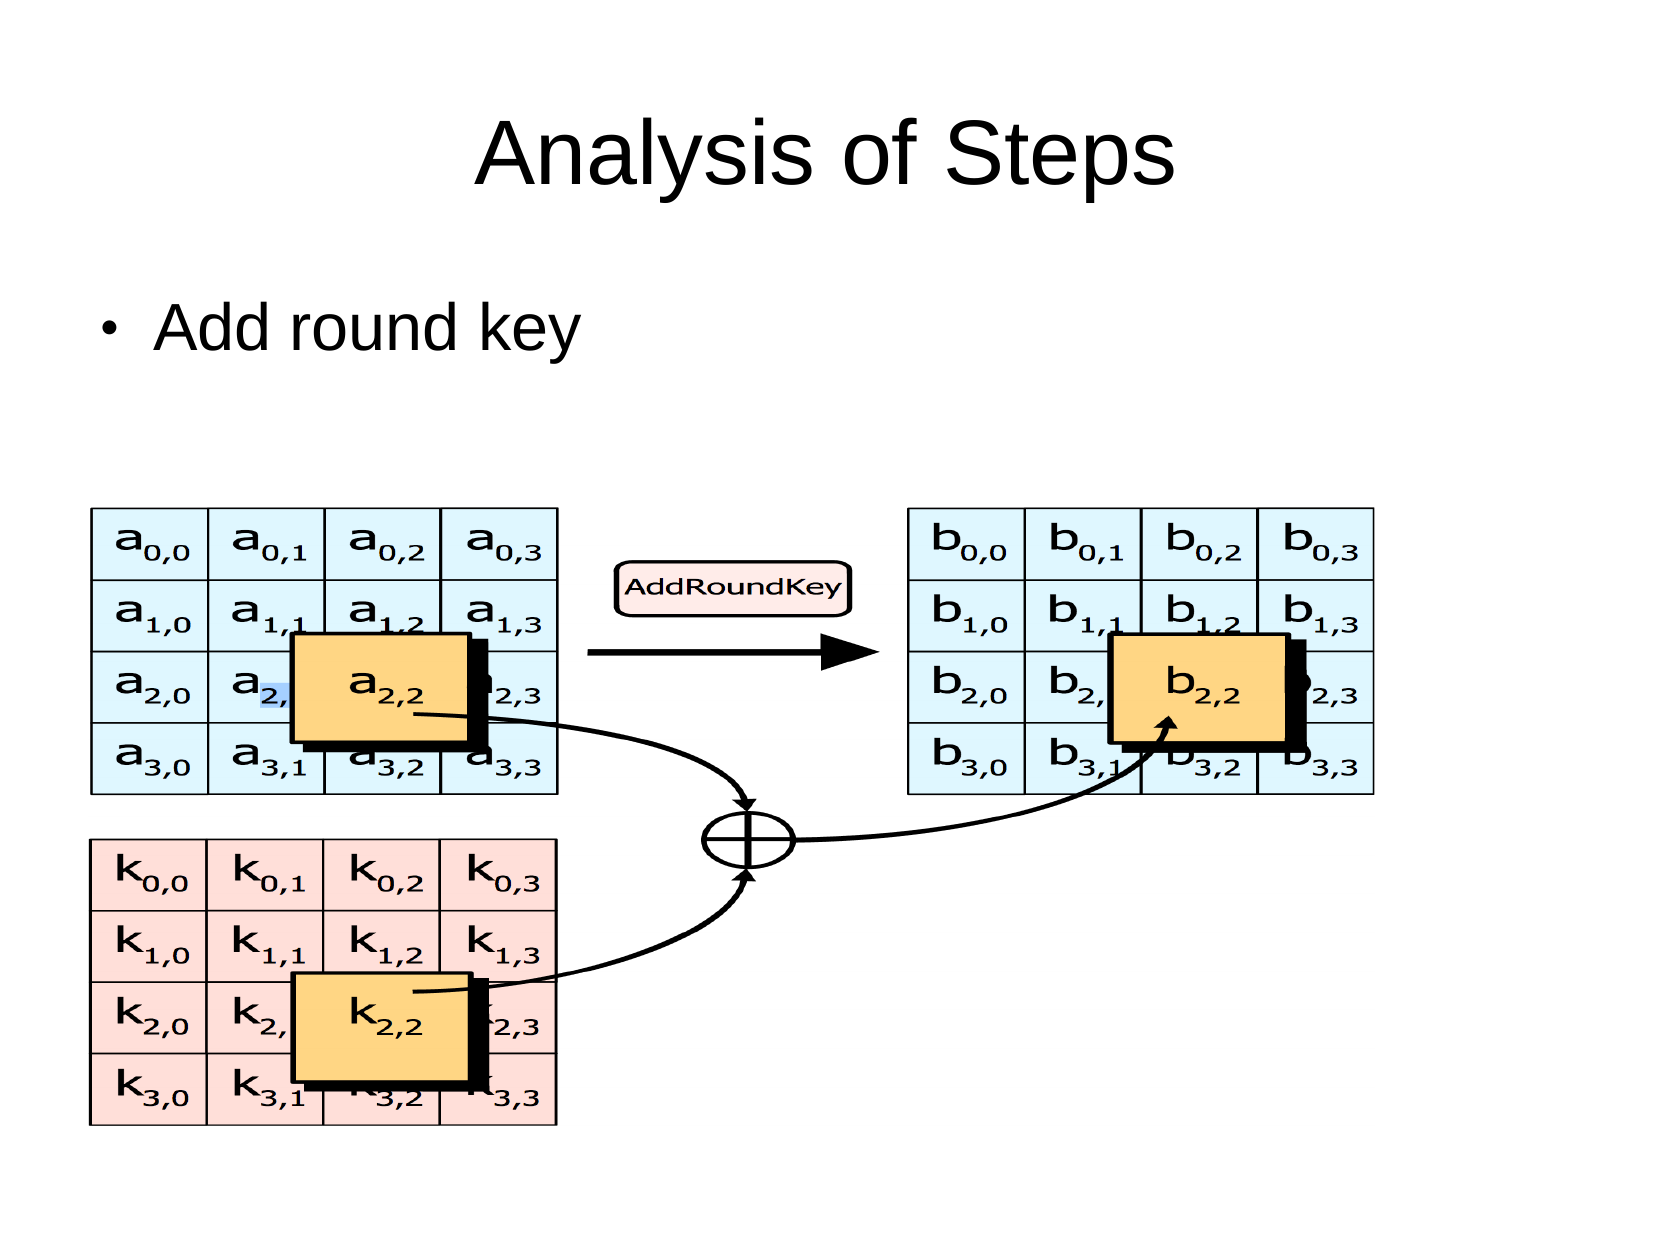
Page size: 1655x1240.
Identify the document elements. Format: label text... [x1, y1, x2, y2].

text_box Add round key [151, 281, 585, 364]
title Analysis of Steps [472, 91, 1180, 301]
text_box [88, 507, 1375, 1126]
text_box ● [98, 304, 127, 343]
